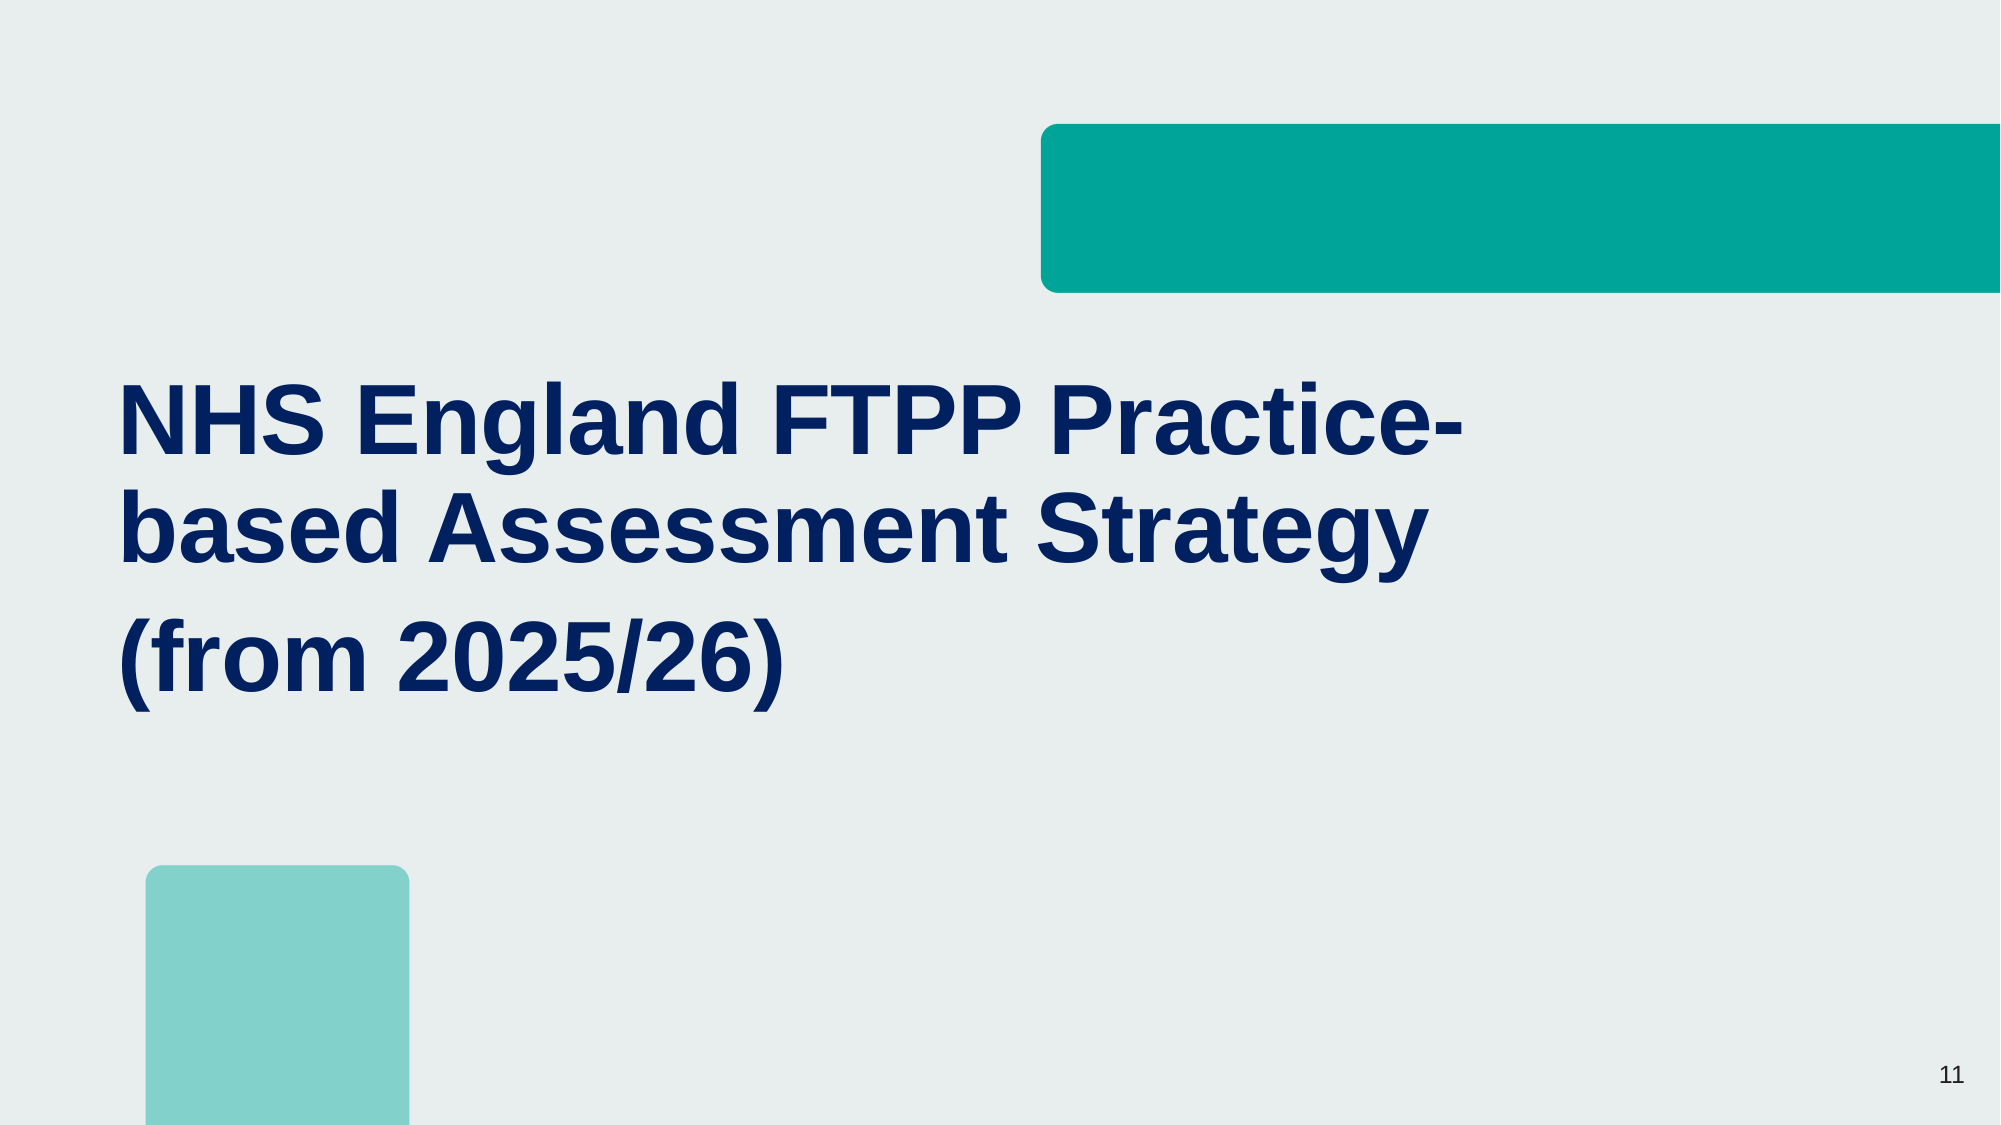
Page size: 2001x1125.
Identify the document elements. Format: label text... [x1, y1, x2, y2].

picture [0, 0, 2000, 1125]
list NHS England FTPP Practice-based Assessment Strategy (from 2025/26) [117, 368, 1746, 626]
